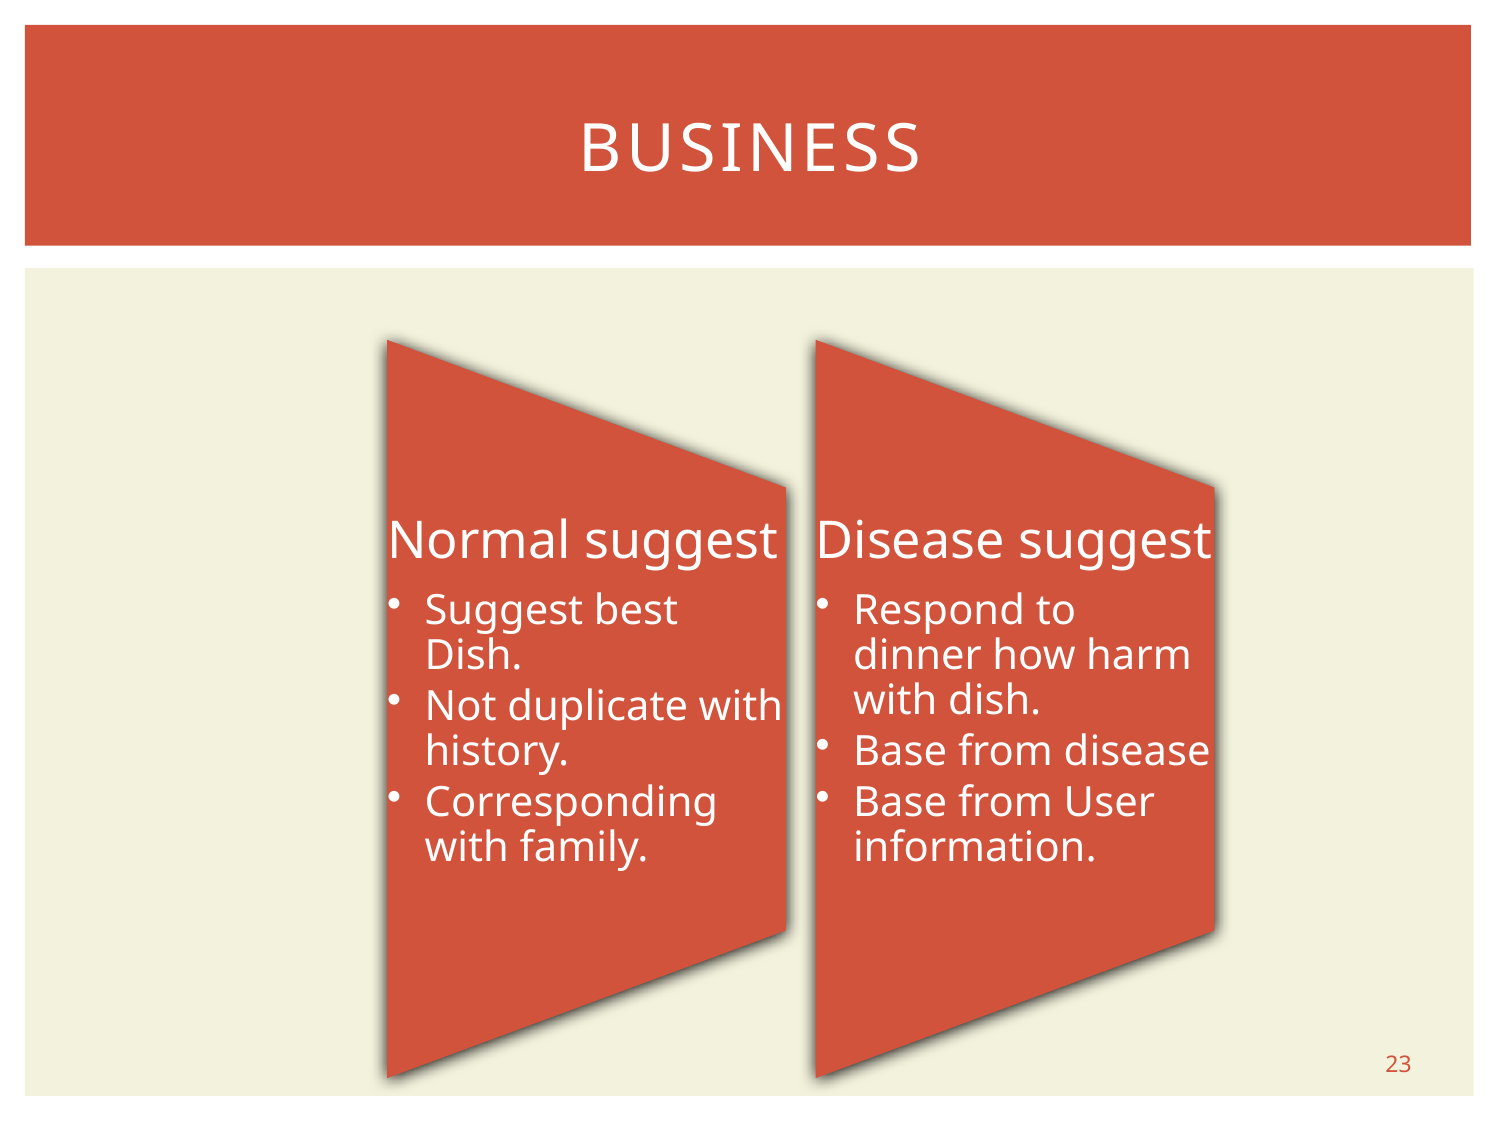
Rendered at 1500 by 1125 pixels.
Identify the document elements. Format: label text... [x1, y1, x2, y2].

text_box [386, 339, 1216, 1079]
title Business [62, 58, 1438, 232]
slide_number 23 [1349, 1041, 1448, 1089]
